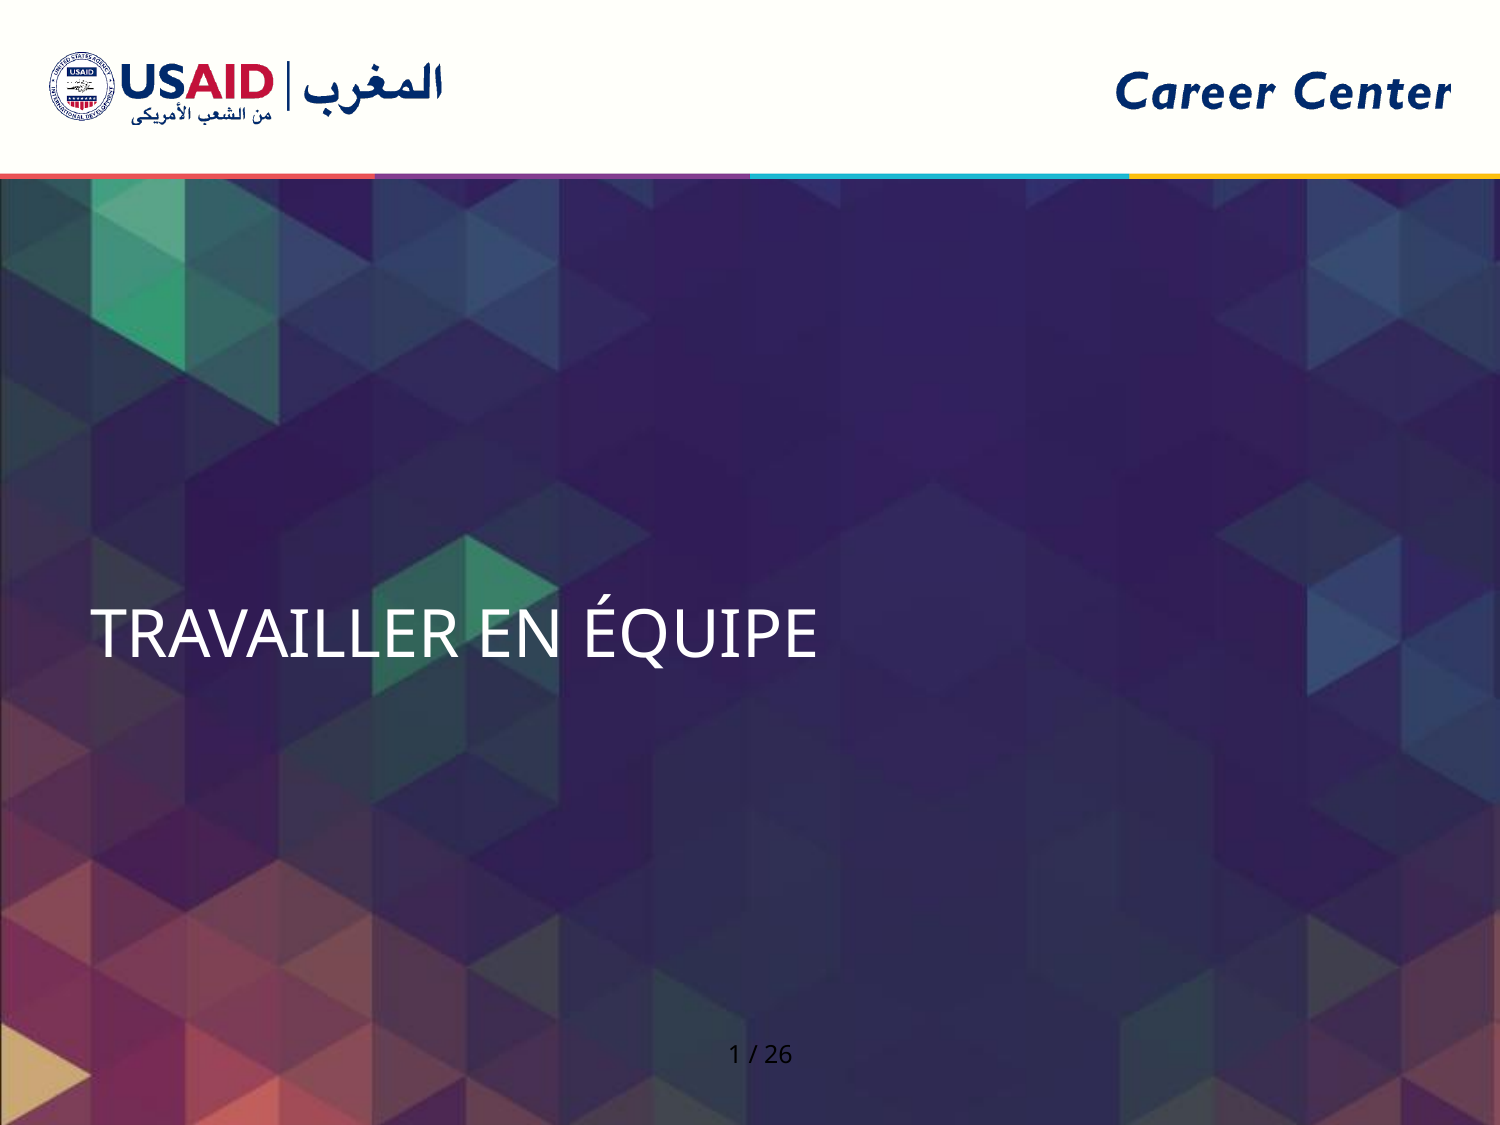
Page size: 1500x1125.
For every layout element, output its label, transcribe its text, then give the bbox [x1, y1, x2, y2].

text_box TRAVAILLER EN ÉQUIPE [75, 582, 1280, 690]
picture [0, 0, 1500, 1125]
text_box 1 / 26 [656, 1031, 865, 1080]
